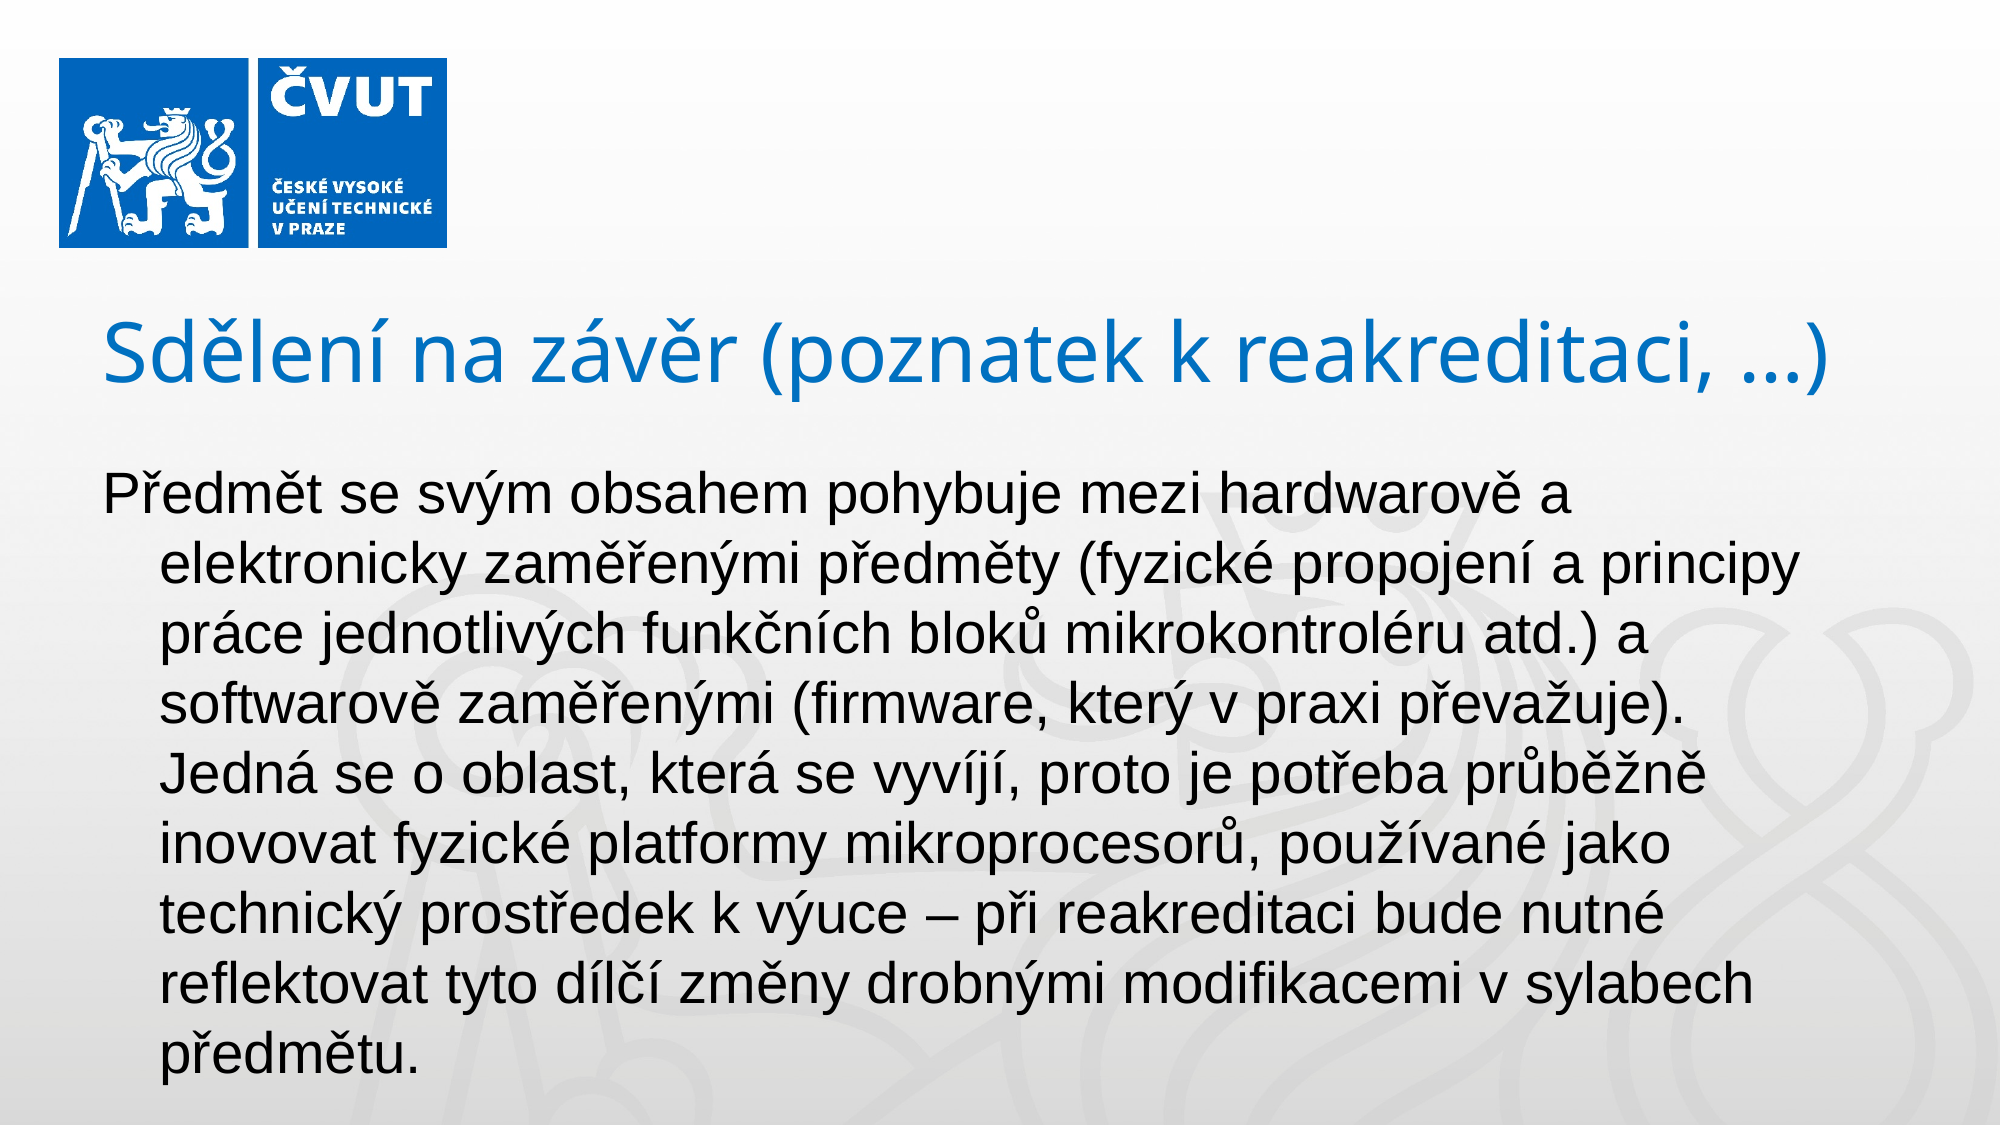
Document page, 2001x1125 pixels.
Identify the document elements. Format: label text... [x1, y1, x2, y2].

picture [0, 0, 2000, 1125]
text_box Předmět se svým obsahem pohybuje mezi hardwarově a elektronicky zaměřenými předměty (fyzické propojení a principy práce jednotlivých funkčních bloků mikrokontroléru atd.) a softwarově zaměřenými (firmware, který v praxi převažuje). Jedná se o oblast, která se vyvíjí, proto je potřeba průběžně inovovat fyzické platformy mikroprocesorů, používané jako technický prostředek k výuce – při reakreditaci bude nutné reflektovat tyto dílčí změny drobnými modifikacemi v sylabech předmětu. [88, 447, 1850, 1093]
text_box Sdělení na závěr (poznatek k reakreditaci, …) [88, 291, 1959, 407]
